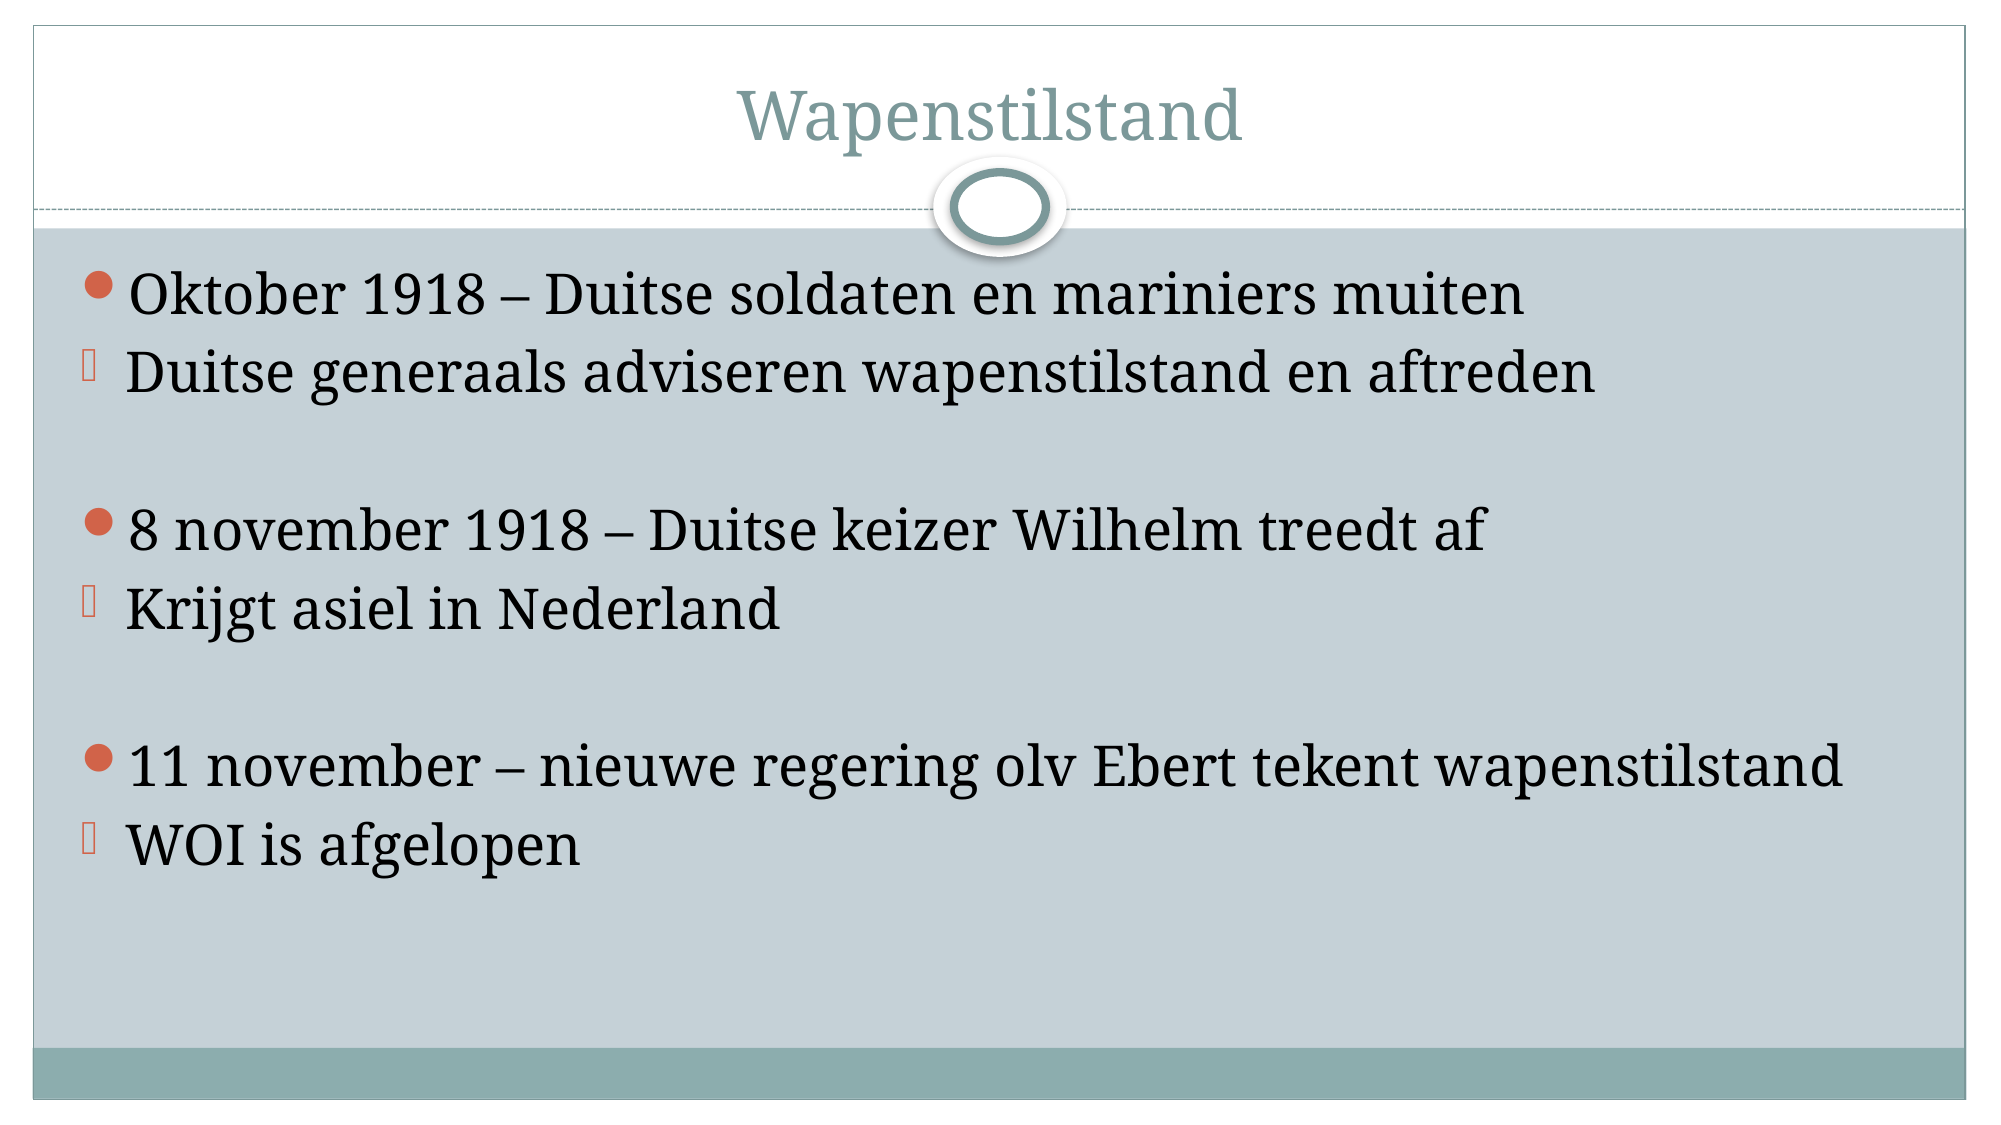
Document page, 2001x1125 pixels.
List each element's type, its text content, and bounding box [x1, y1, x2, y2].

list Oktober 1918 – Duitse soldaten en mariniers muiten Duitse generaals adviseren wapenstilstand en aftreden 8 november 1918 – Duitse keizer Wilhelm treedt af Krijgt asiel in Nederland 11 november – nieuwe regering olv Ebert tekent wapenstilstand WOI is afgelopen [66, 250, 1926, 1001]
title Wapenstilstand [66, 37, 1933, 162]
